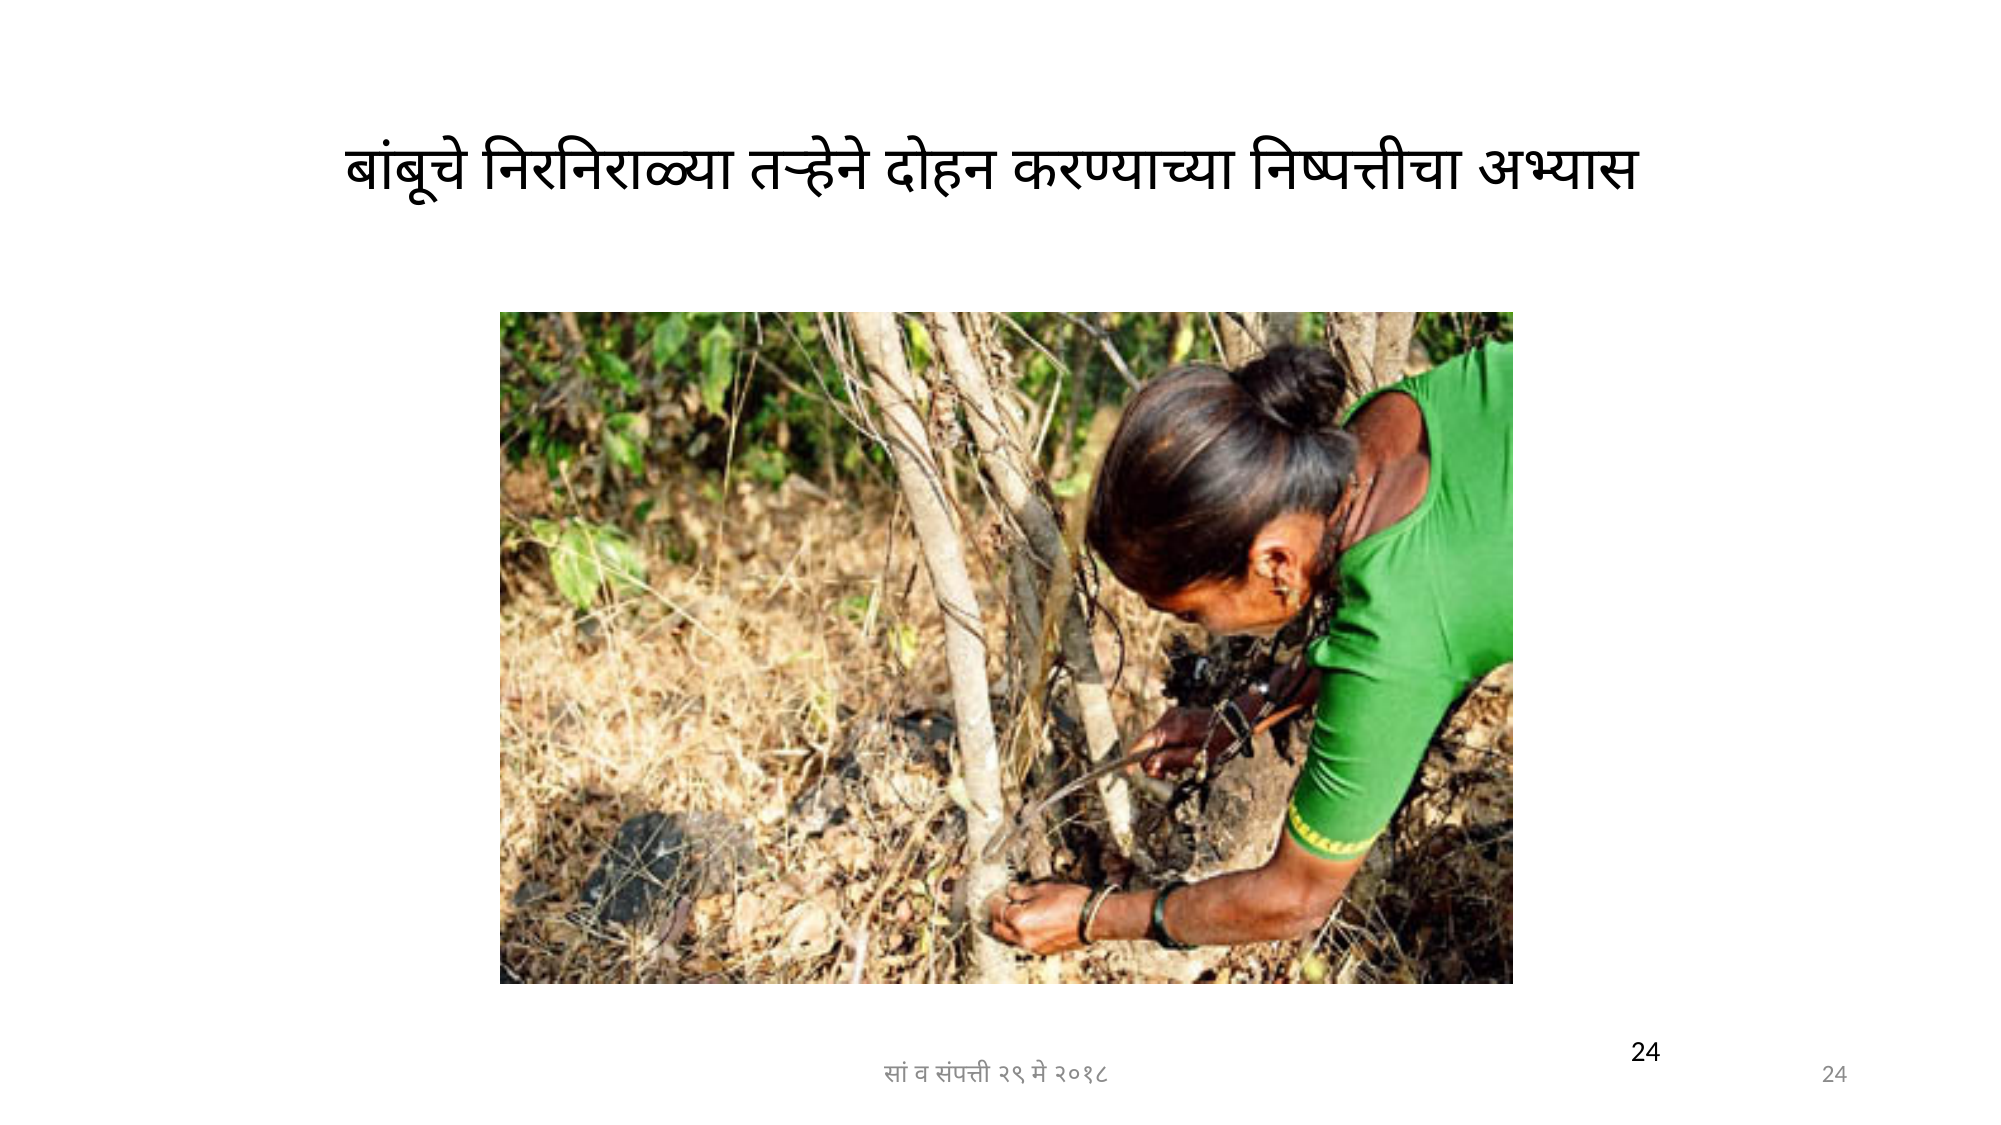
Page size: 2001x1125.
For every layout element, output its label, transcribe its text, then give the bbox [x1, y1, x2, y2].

footer सां व संपत्ती २९ मे २०१८ [662, 1042, 1325, 1103]
text_box 24 [1325, 1024, 1675, 1103]
picture [499, 312, 1513, 984]
slide_number 24 [1675, 1042, 1863, 1103]
title बांबूचे निरनिराळ्या तऱ्हेने दोहन करण्याच्या निष्पत्तीचा अभ्यास [275, 112, 1725, 300]
